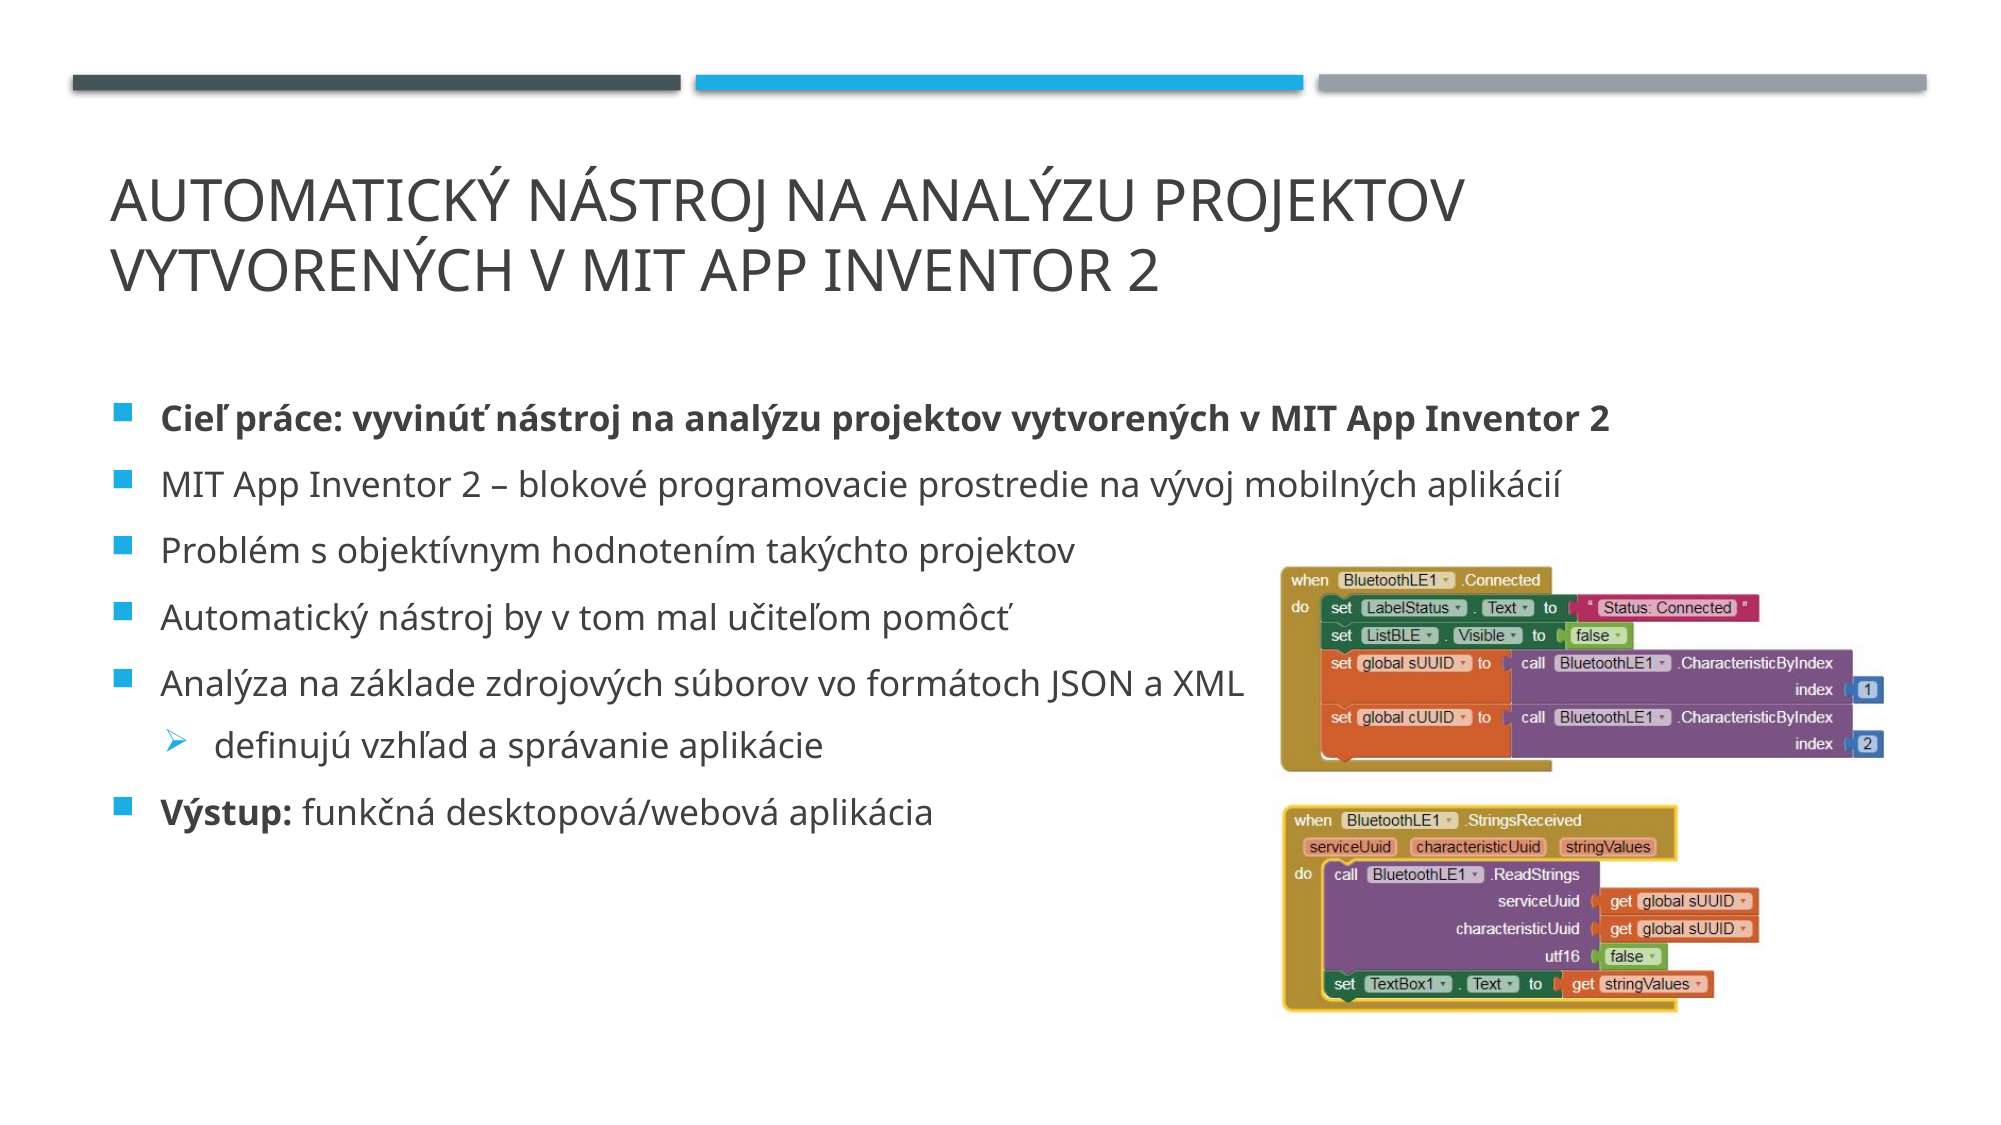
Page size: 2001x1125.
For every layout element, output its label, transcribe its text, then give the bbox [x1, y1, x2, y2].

picture [1254, 540, 1906, 1033]
list Cieľ práce: vyvinúť nástroj na analýzu projektov vytvorených v MIT App Inventor 2 MIT App Inventor 2 – blokové programovacie prostredie na vývoj mobilných aplikácií Problém s objektívnym hodnotením takýchto projektov Automatický nástroj by v tom mal učiteľom pomôcť Analýza na základe zdrojových súborov vo formátoch JSON a XML definujú vzhľad a správanie aplikácie Výstup: funkčná desktopová/webová aplikácia [95, 383, 1905, 981]
title Automatický nástroj na analýzu projektov vytvorených v MIT App Inventor 2 [95, 115, 1718, 311]
